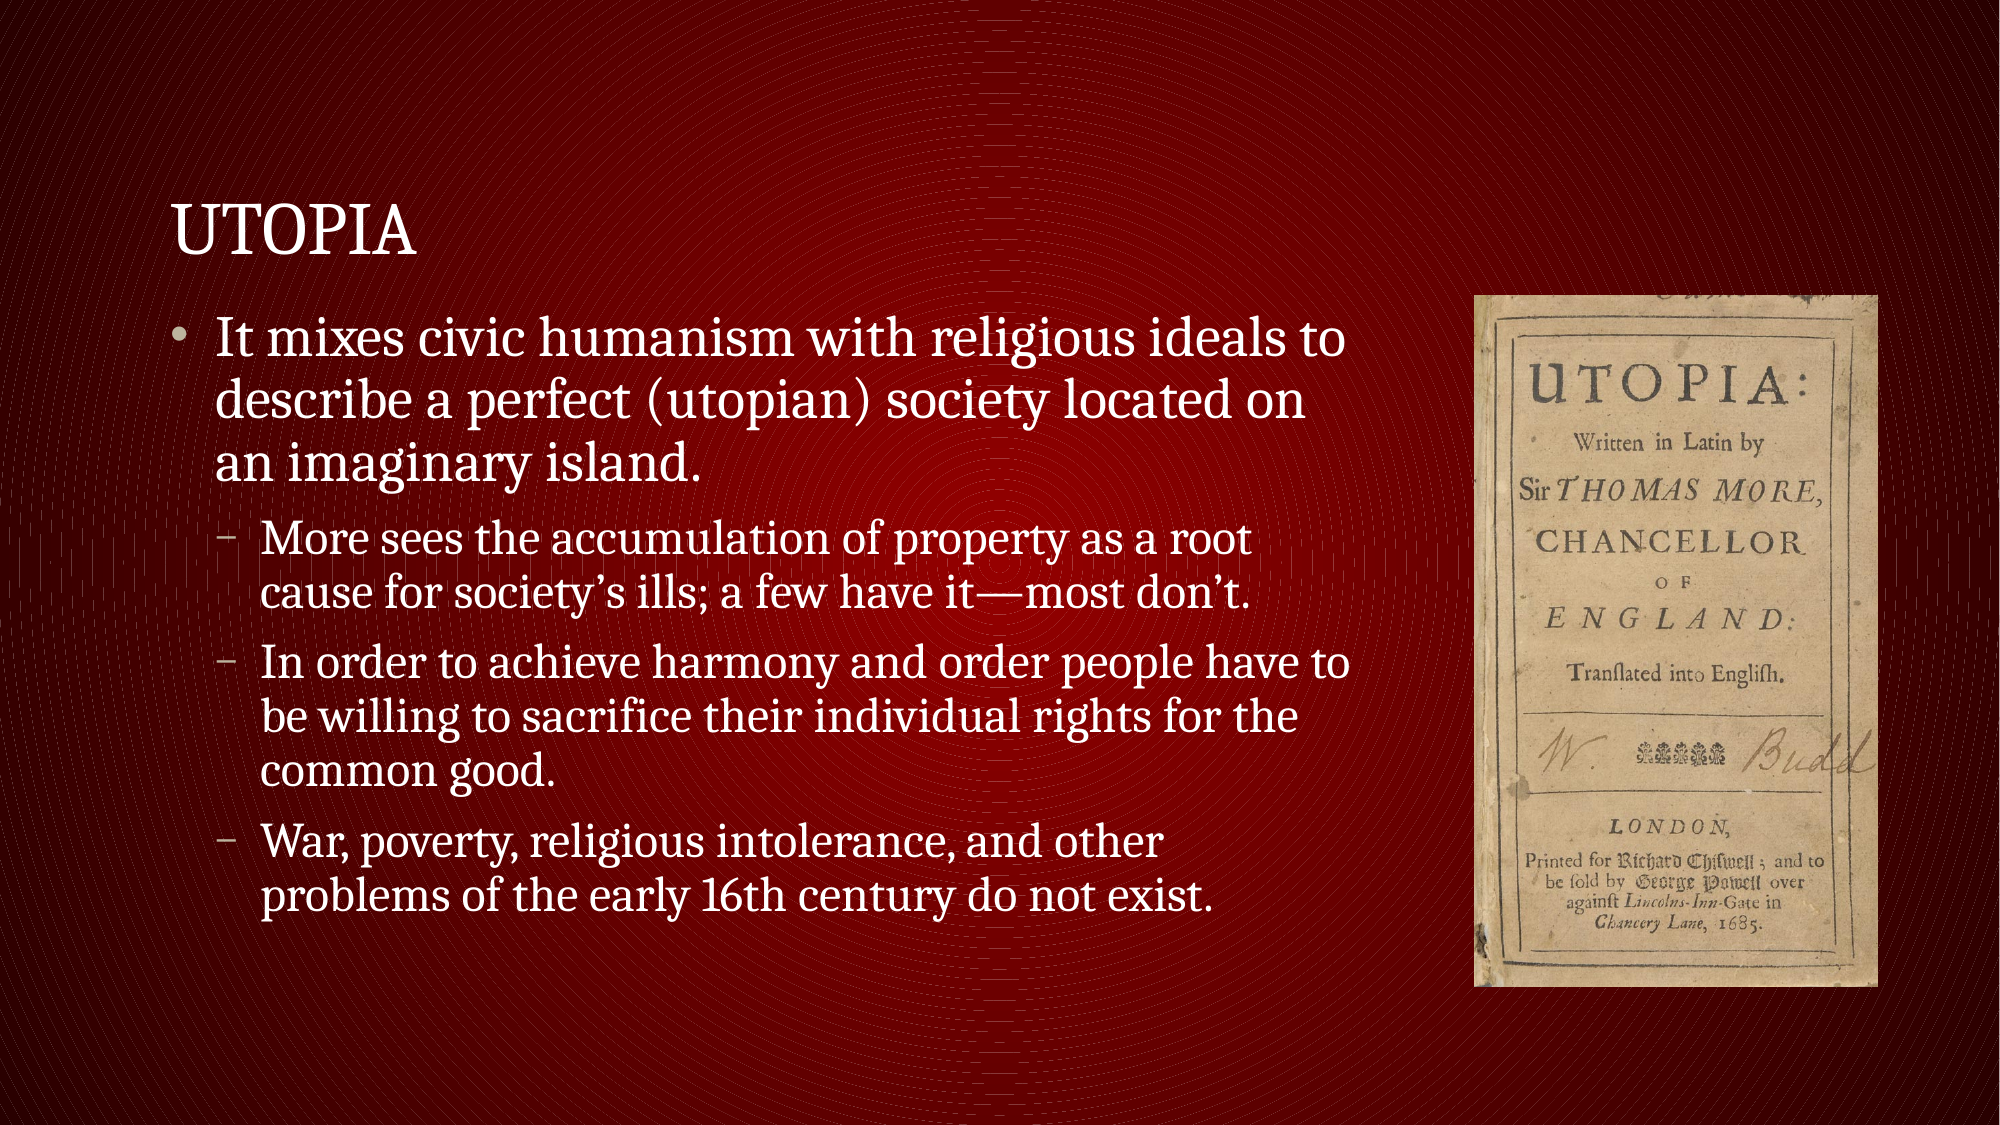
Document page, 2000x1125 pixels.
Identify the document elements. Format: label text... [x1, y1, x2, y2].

title Utopia [149, 79, 1850, 280]
list It mixes civic humanism with religious ideals to describe a perfect (utopian) society located on an imaginary island. More sees the accumulation of property as a root cause for society’s ills; a few have it—most don’t. In order to achieve harmony and order people have to be willing to sacrifice their individual rights for the common good. War, poverty, religious intolerance, and other problems of the early 16th century do not exist. [149, 295, 1375, 1030]
picture [1474, 295, 1879, 988]
